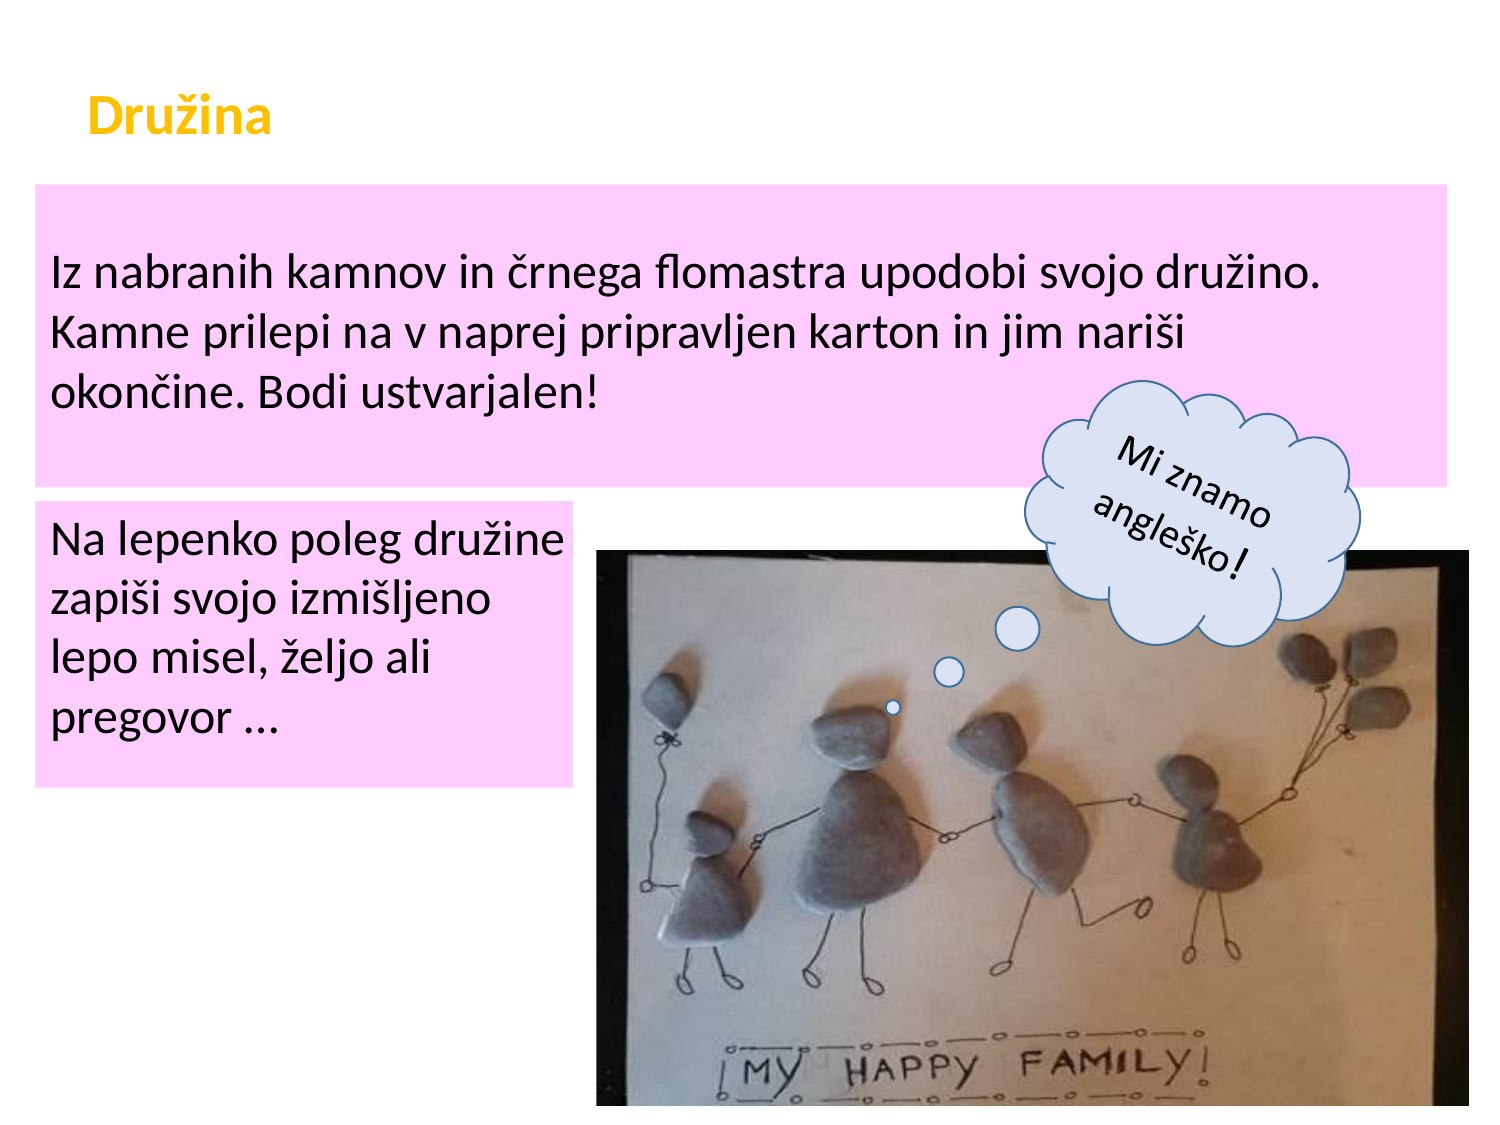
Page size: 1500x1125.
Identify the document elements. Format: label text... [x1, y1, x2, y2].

text_box [1112, 503, 1133, 528]
text_box [1025, 488, 1361, 647]
text_box [995, 606, 1040, 651]
text_box [596, 550, 1469, 1106]
text_box Iz nabranih kamnov in črnega flomastra upodobi svojo družino. Kamne prilepi na v naprej pripravljen karton in jim nariši okončine. Bodi ustvarjalen! [35, 184, 1447, 488]
text_box [885, 700, 901, 715]
text_box [1219, 490, 1250, 520]
text_box [1159, 527, 1179, 549]
text_box [1250, 507, 1270, 528]
text_box [1208, 551, 1229, 572]
text_box [1192, 488, 1200, 497]
text_box [1094, 495, 1114, 518]
text_box [1201, 488, 1221, 506]
text_box [1191, 533, 1213, 566]
text_box [1234, 548, 1249, 572]
text_box [1149, 513, 1165, 540]
text_box [1128, 513, 1154, 541]
text_box Na lepenko poleg družine zapiši svojo izmišljeno lepo misel, željo ali pregovor … [35, 501, 573, 788]
text_box [1272, 567, 1281, 618]
text_box Družina [84, 82, 285, 146]
text_box [1230, 573, 1237, 580]
text_box [1176, 526, 1199, 556]
text_box [934, 657, 964, 687]
